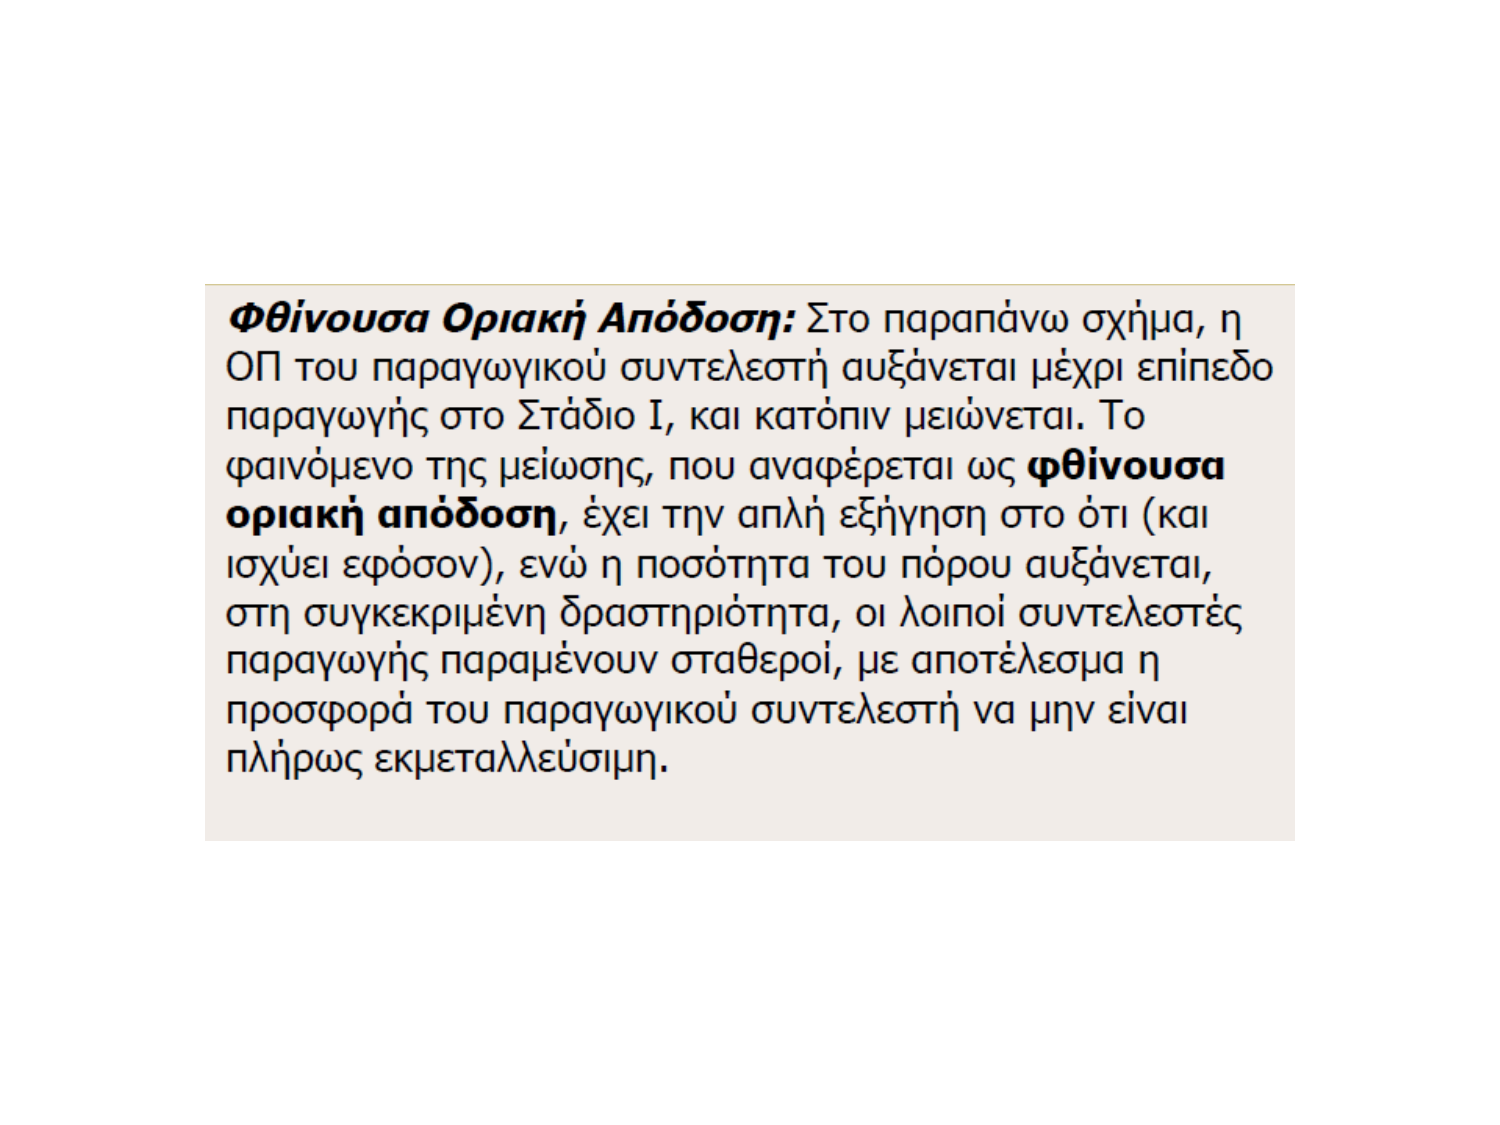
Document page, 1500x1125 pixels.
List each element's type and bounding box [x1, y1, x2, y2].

picture [205, 284, 1295, 841]
